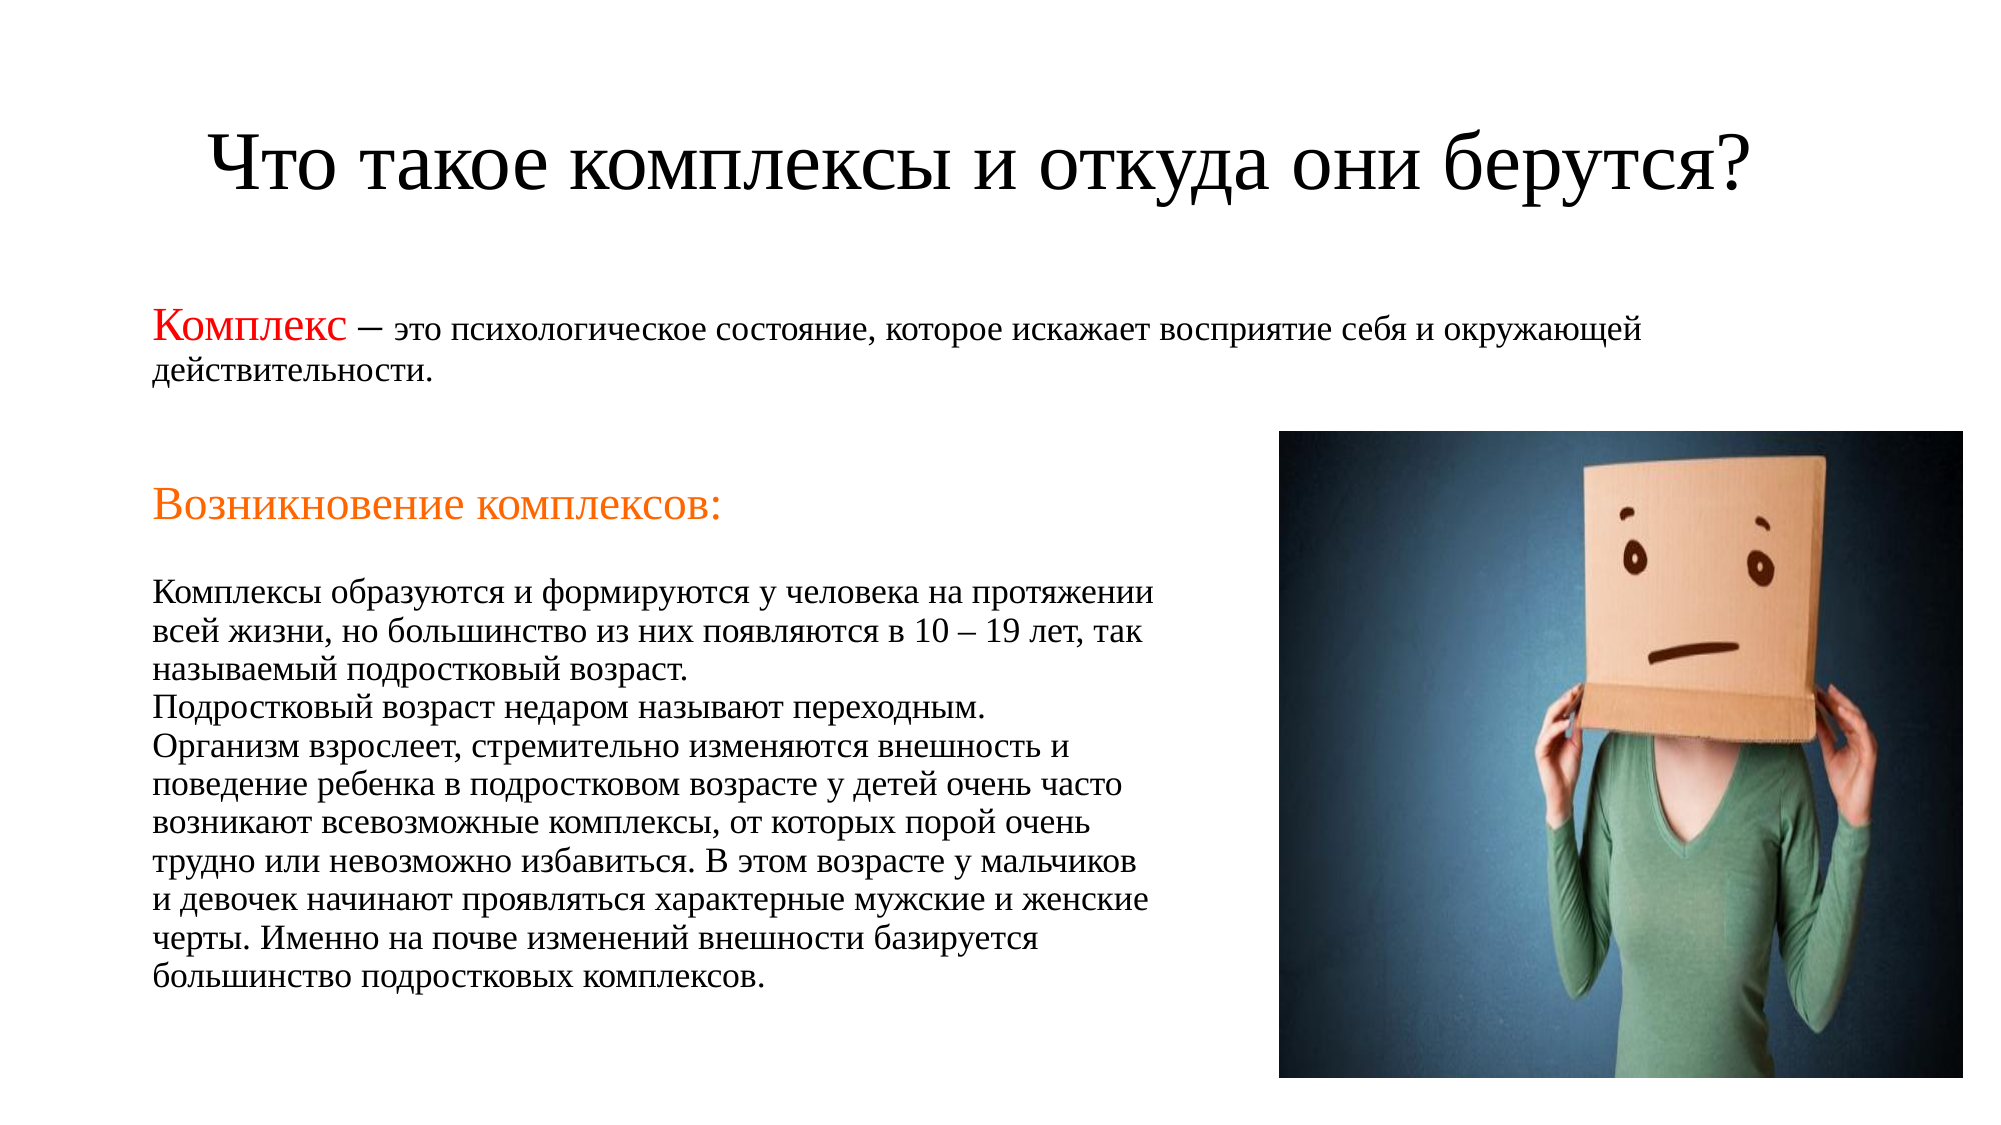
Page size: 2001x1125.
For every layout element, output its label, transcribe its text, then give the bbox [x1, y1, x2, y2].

list Комплекс – это психологическое состояние, которое искажает восприятие себя и окружающей действительности. Возникновение комплексов: Комплексы образуются и формируются у человека на протяжении всей жизни, но большинство из них появляются в 10 – 19 лет, так называемый подростковый возраст. Подростковый возраст недаром называют переходным. Организм взрослеет, стремительно изменяются внешность и поведение ребенка в подростковом возрасте у детей очень часто возникают всевозможные комплексы, от которых порой очень трудно или невозможно избавиться. В этом возрасте у мальчиков и девочек начинают проявляться характерные мужские и женские черты. Именно на почве изменений внешности базируется большинство подростковых комплексов. [137, 292, 1863, 1005]
picture [1279, 431, 1963, 1078]
title Что такое комплексы и откуда они берутся? [118, 100, 1844, 224]
